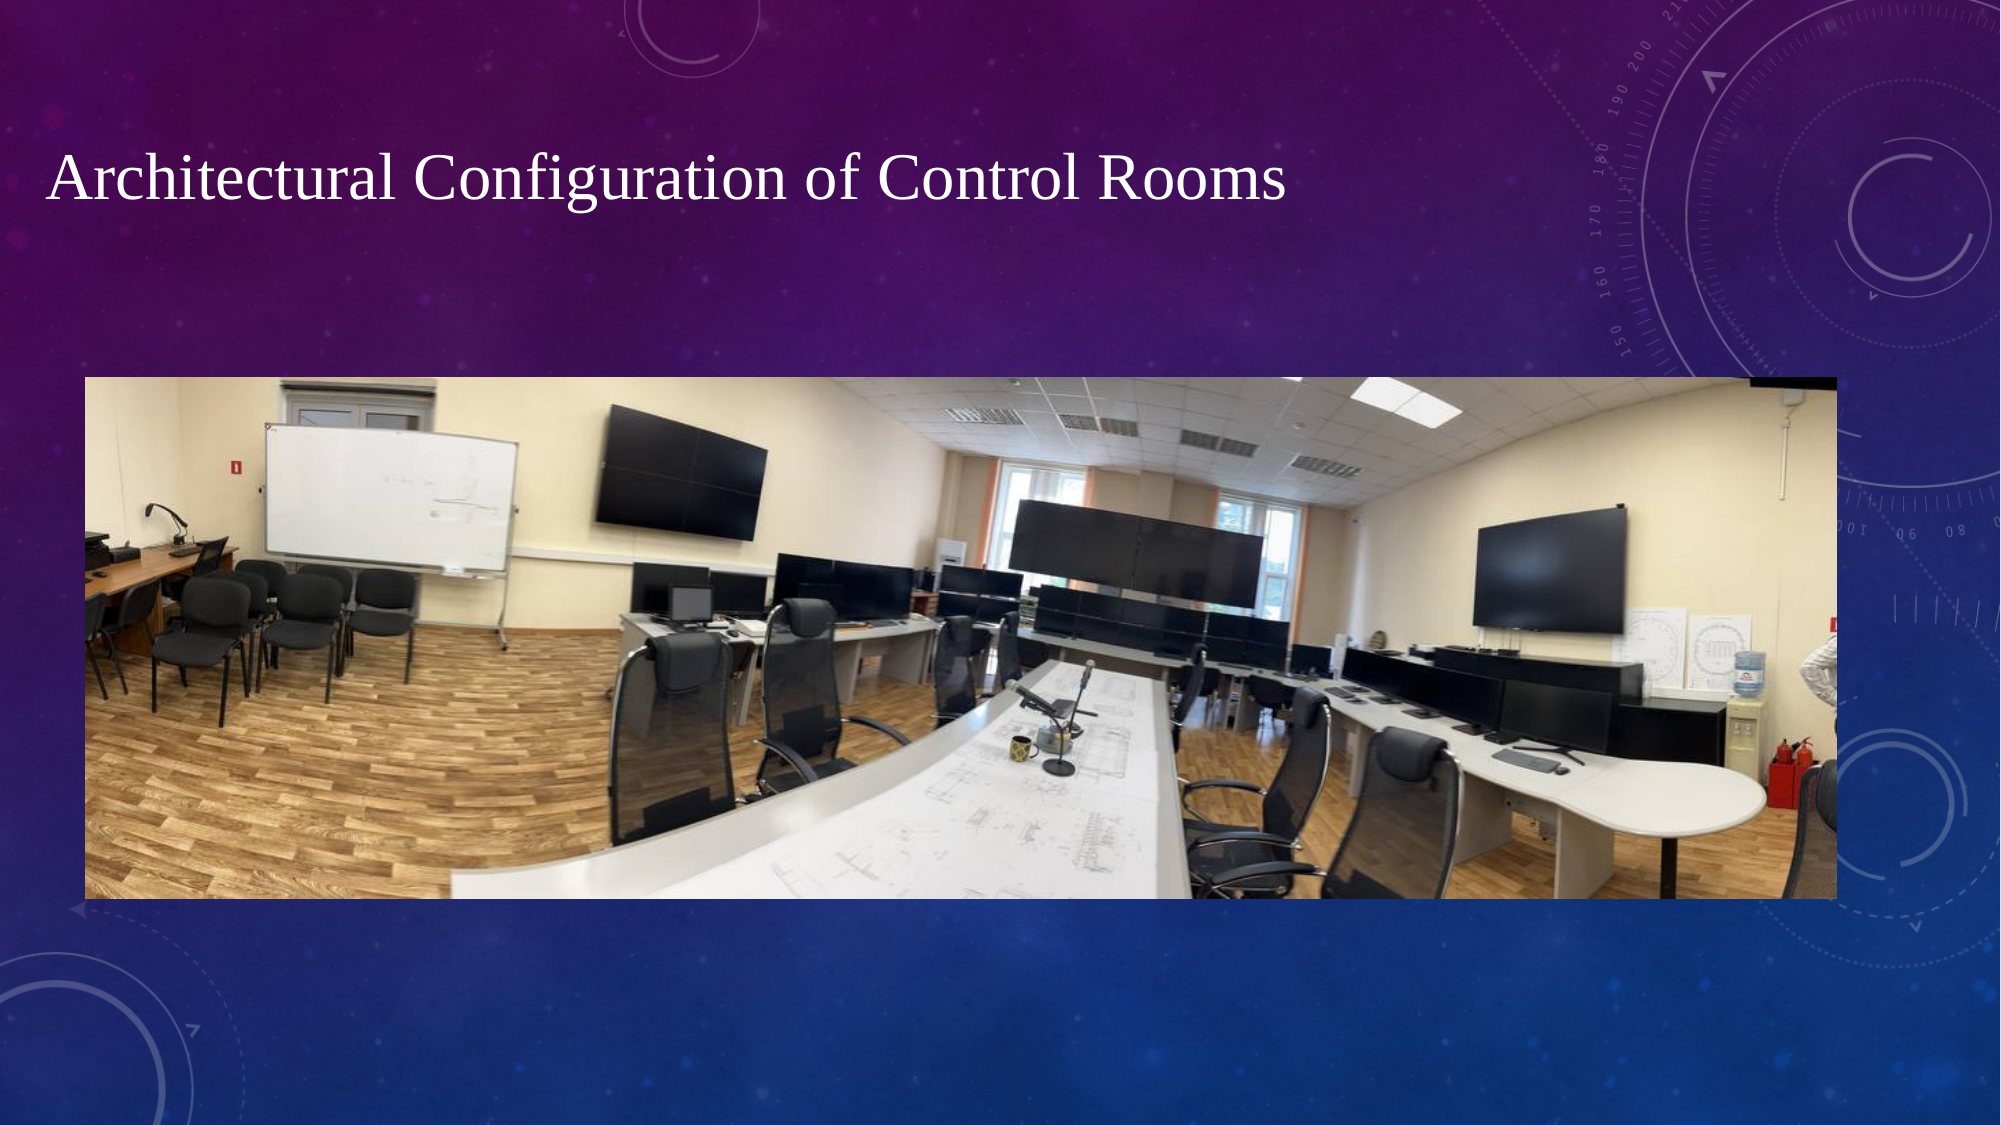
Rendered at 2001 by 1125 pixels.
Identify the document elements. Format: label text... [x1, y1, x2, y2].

picture [0, 0, 2001, 1125]
title Architectural Configuration of Control Rooms [29, 53, 1692, 292]
